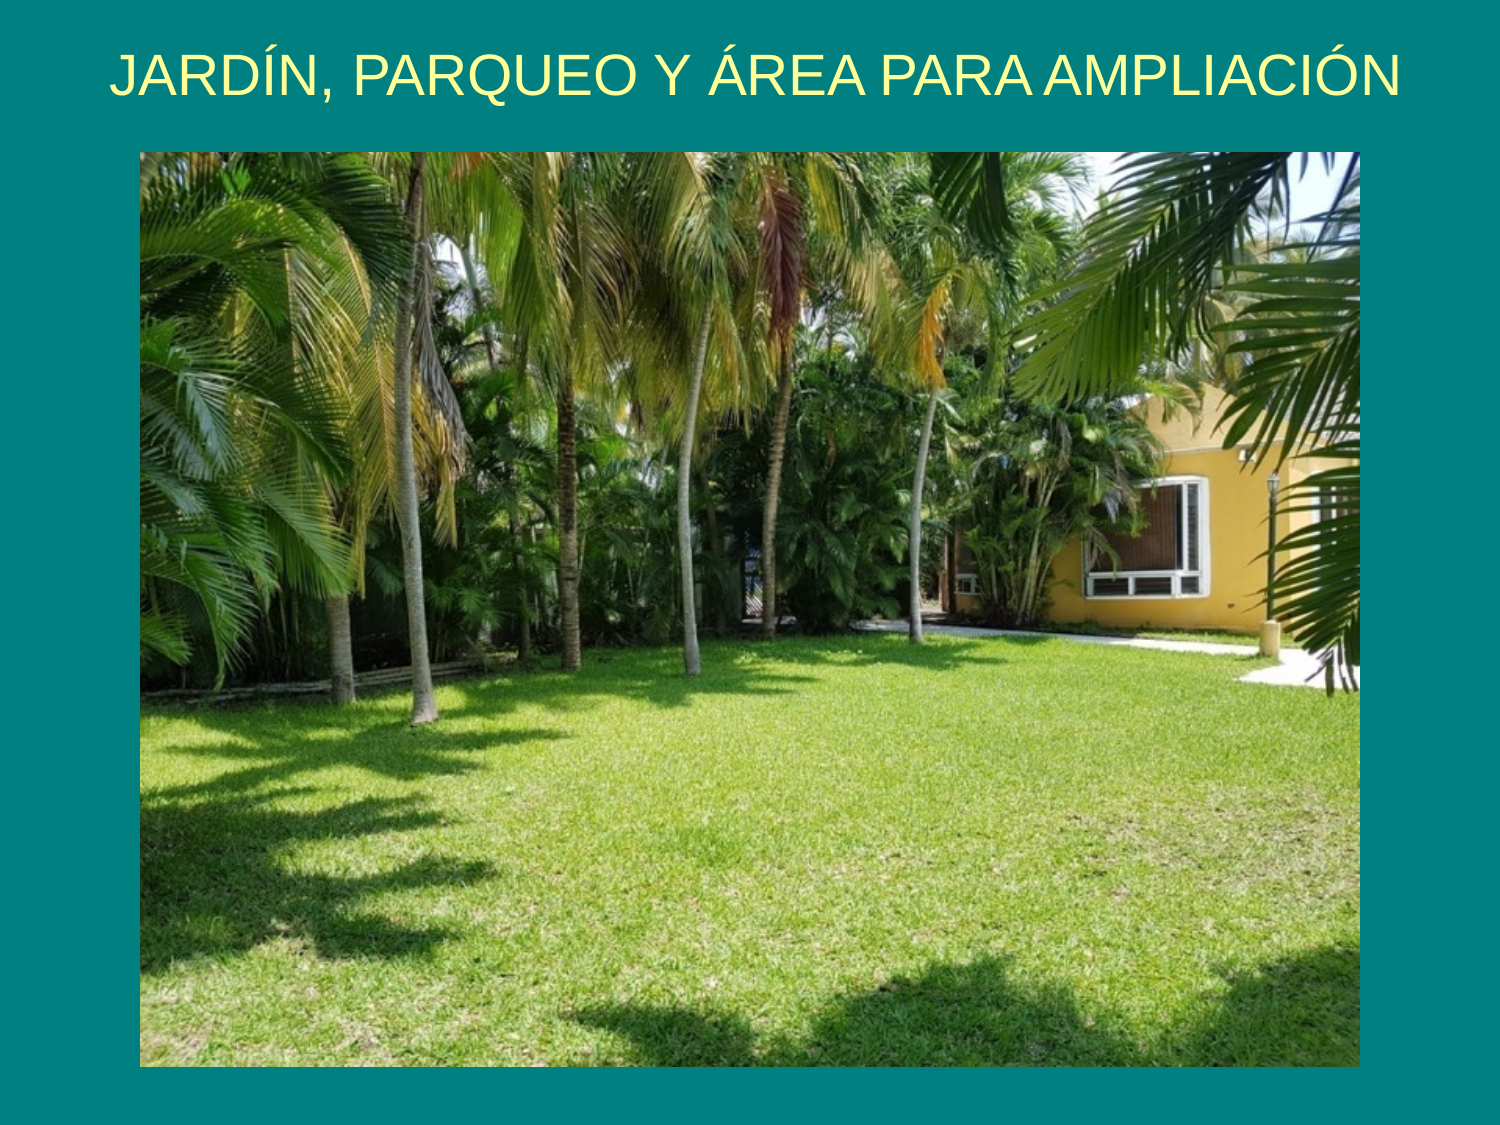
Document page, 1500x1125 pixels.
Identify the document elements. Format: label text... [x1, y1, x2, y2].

title JARDÍN, PARQUEO Y ÁREA PARA AMPLIACIÓN [0, 0, 1500, 162]
picture [140, 152, 1360, 1067]
